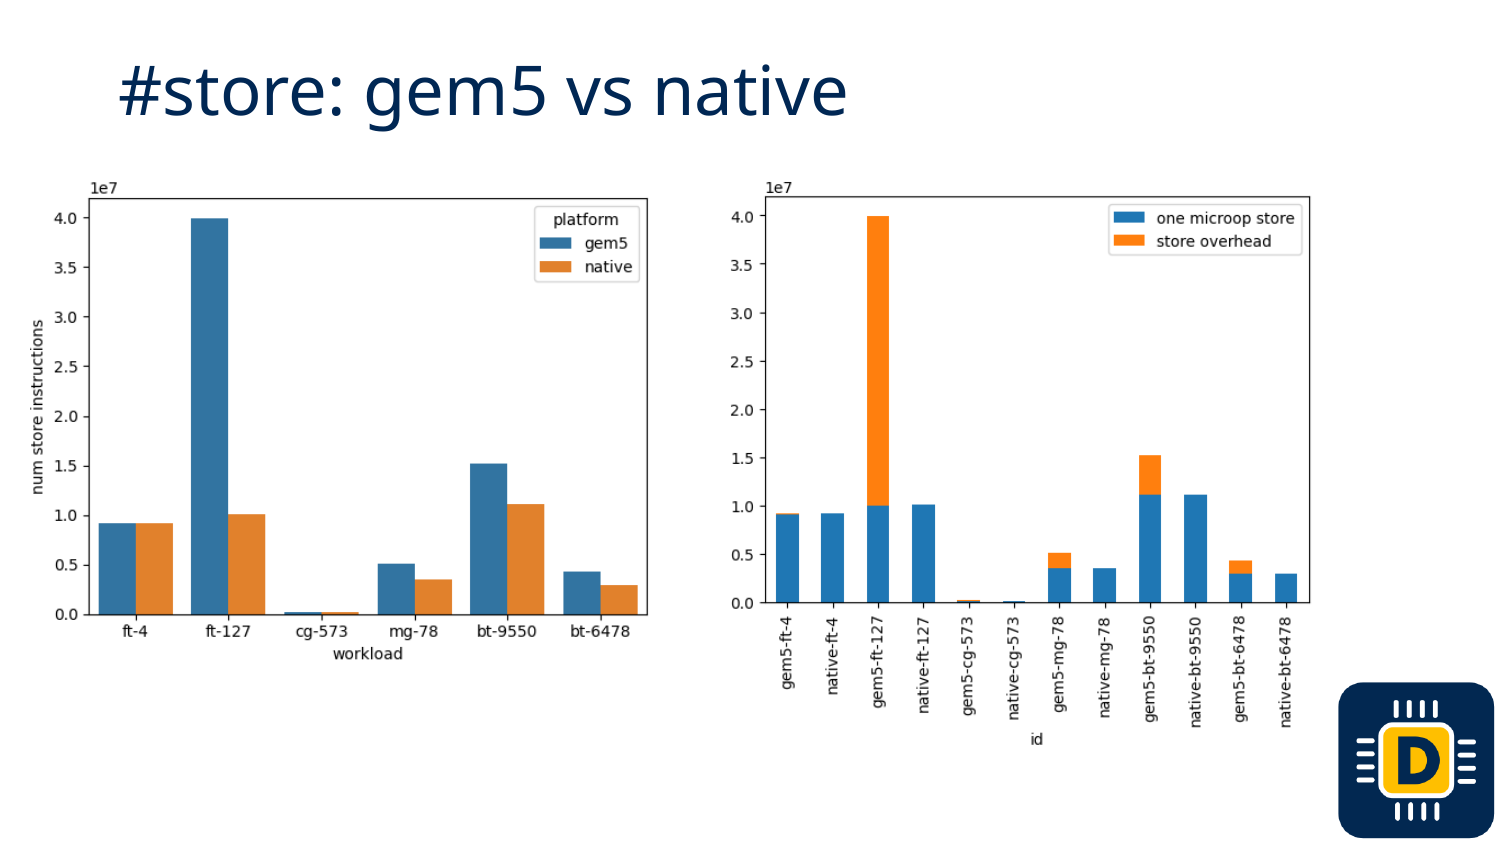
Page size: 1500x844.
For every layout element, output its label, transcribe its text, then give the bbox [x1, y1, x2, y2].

picture [1332, 676, 1500, 844]
title #store: gem5 vs native [103, 44, 1397, 142]
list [20, 170, 658, 674]
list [719, 170, 1319, 758]
